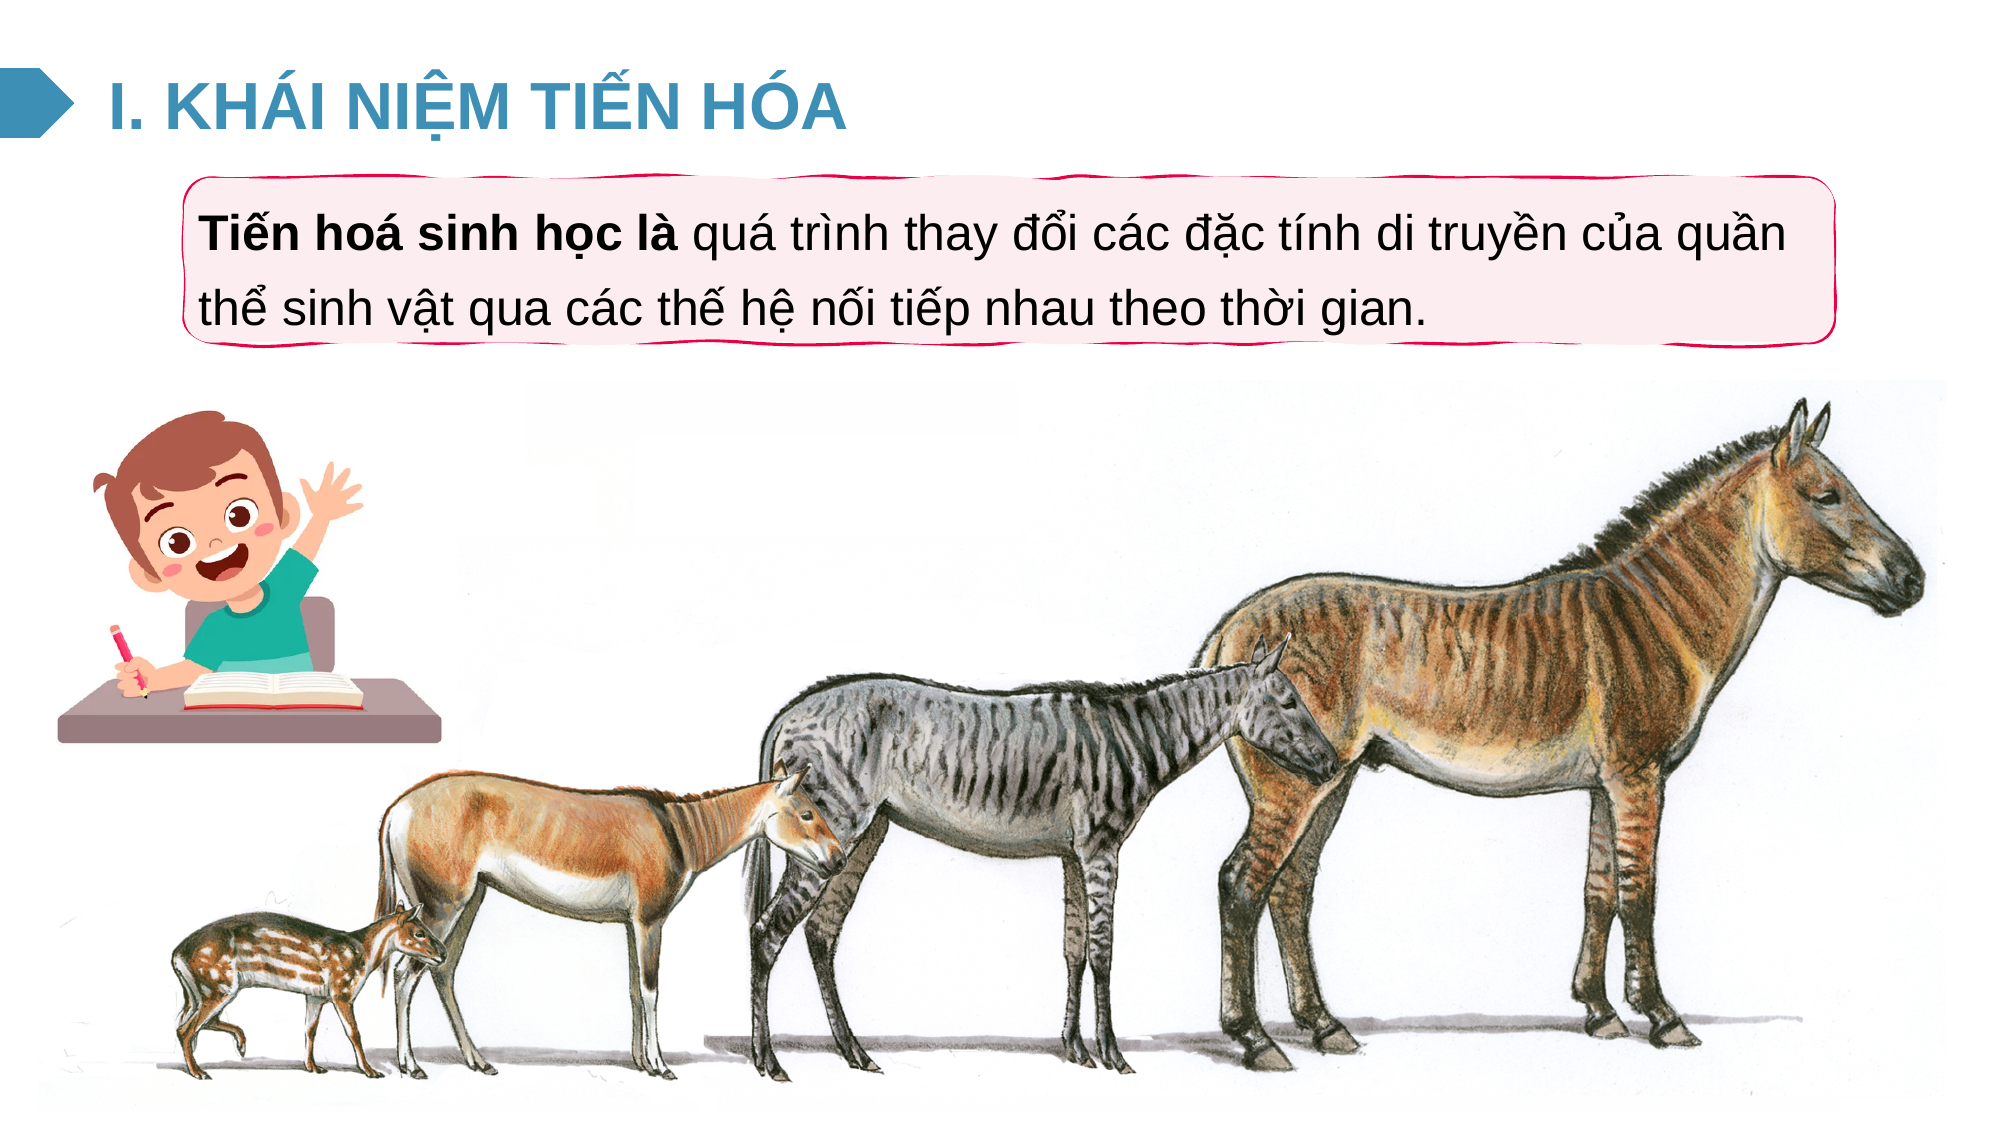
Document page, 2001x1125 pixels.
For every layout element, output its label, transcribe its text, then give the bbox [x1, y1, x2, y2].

text_box Tiến hoá sinh học là quá trình thay đổi các đặc tính di truyền của quần thể sinh vật qua các thế hệ nối tiếp nhau theo thời gian. [181, 173, 1837, 349]
text_box [0, 67, 76, 139]
text_box I. KHÁI NIỆM TIẾN HÓA [93, 55, 897, 150]
picture [37, 380, 1978, 1113]
